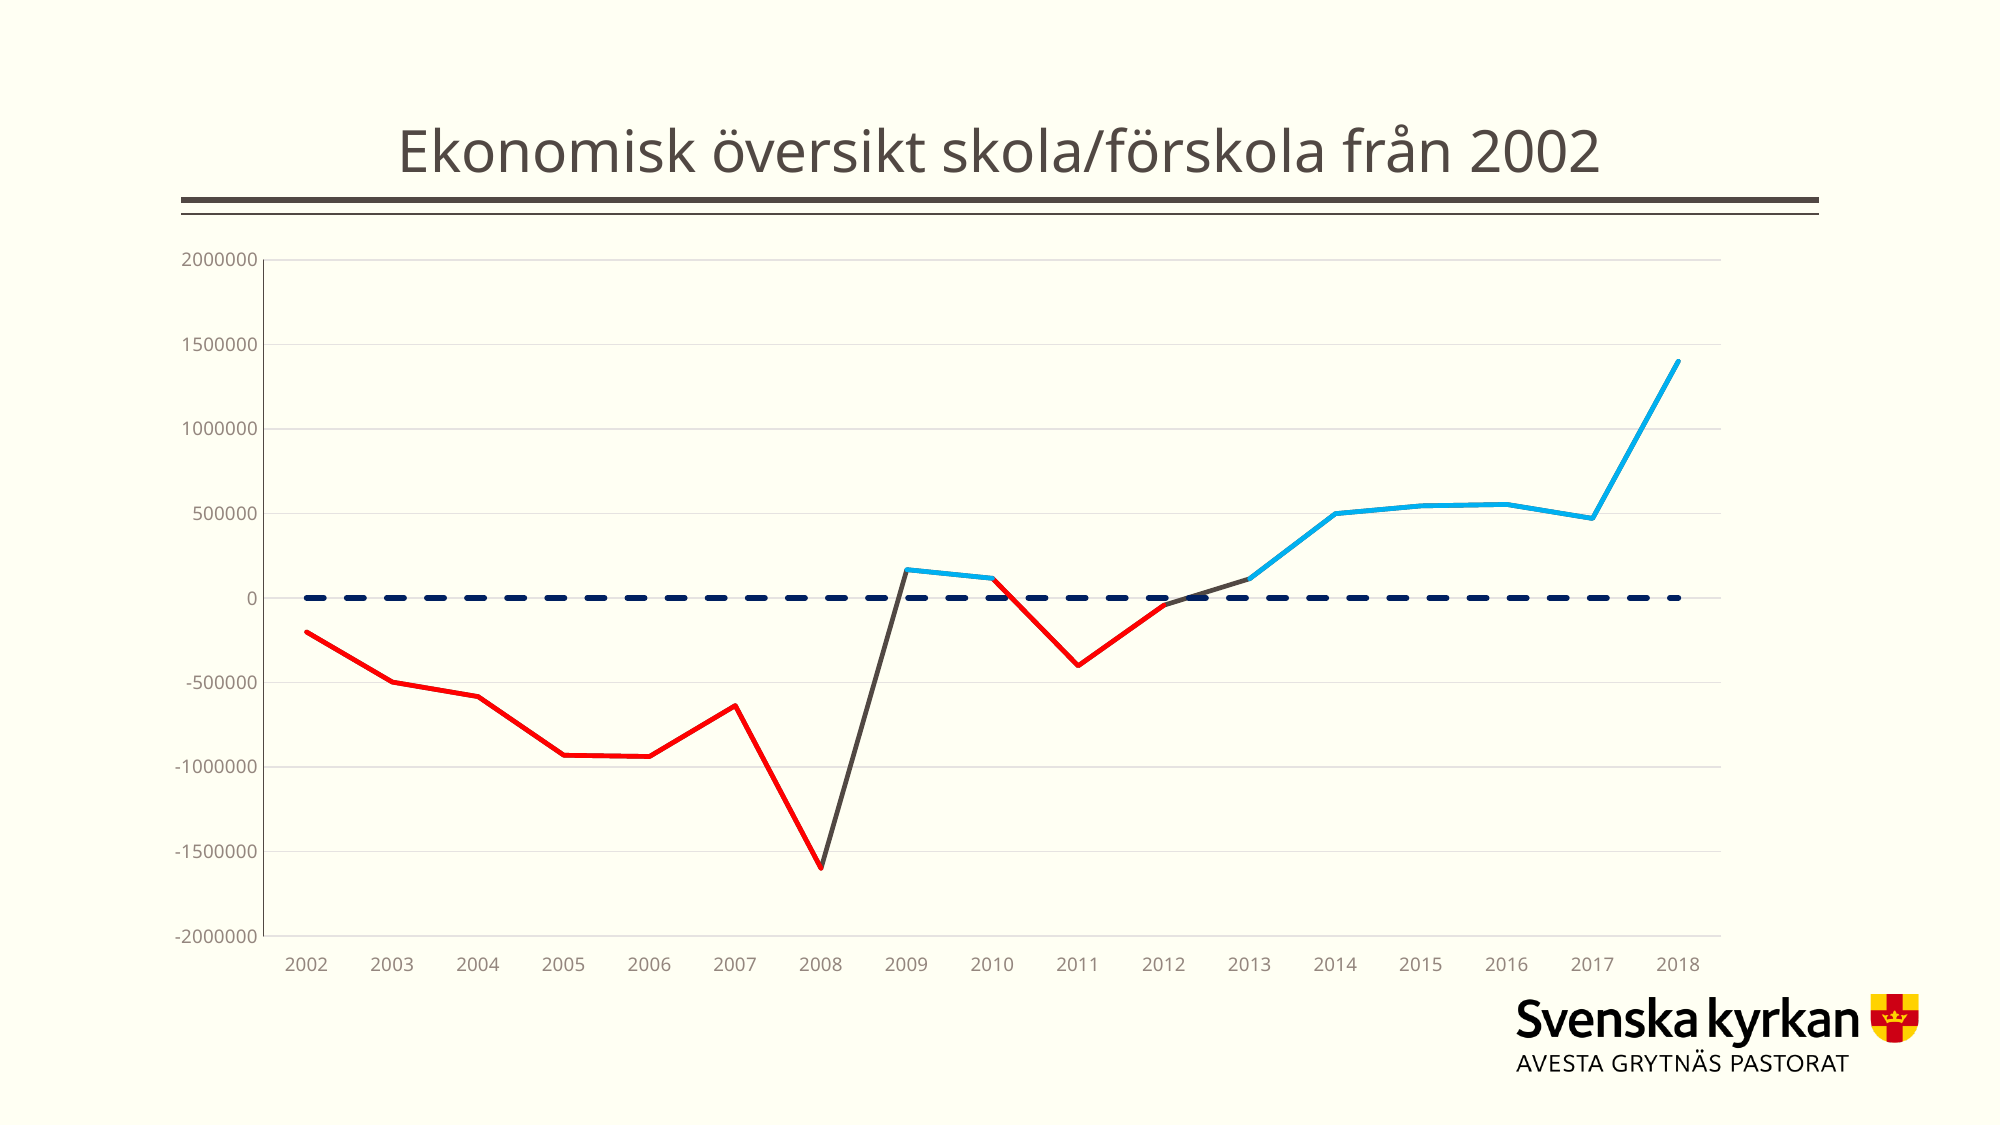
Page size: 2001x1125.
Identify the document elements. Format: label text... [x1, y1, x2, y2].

title Ekonomisk översikt skola/förskola från 2002 [181, 12, 1819, 193]
chart [165, 246, 1755, 995]
picture [1516, 994, 1919, 1072]
